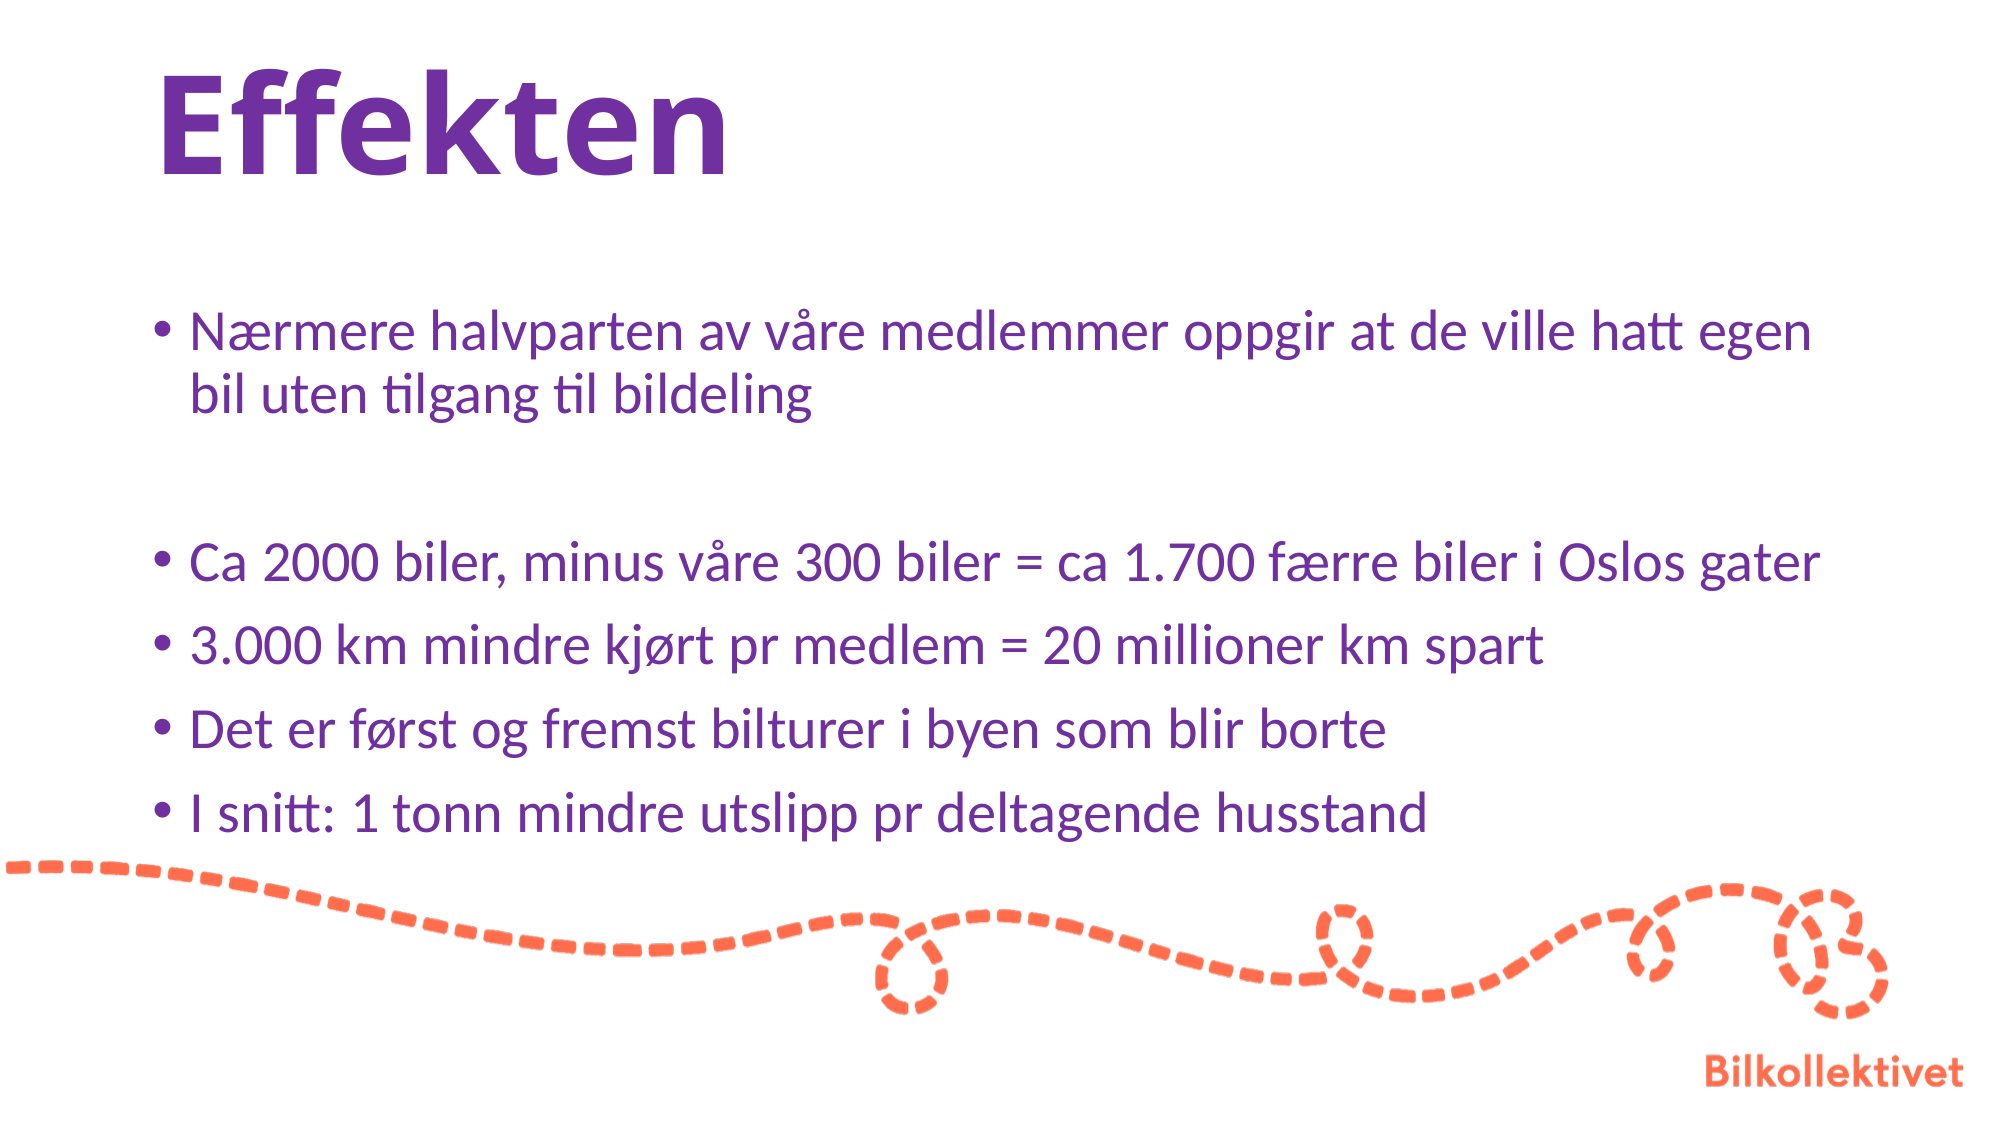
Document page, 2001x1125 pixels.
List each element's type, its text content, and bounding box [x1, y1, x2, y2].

picture [0, 841, 2000, 1125]
title Effekten [137, 24, 1863, 235]
list Nærmere halvparten av våre medlemmer oppgir at de ville hatt egen bil uten tilgang til bildeling Ca 2000 biler, minus våre 300 biler = ca 1.700 færre biler i Oslos gater 3.000 km mindre kjørt pr medlem = 20 millioner km spart Det er først og fremst bilturer i byen som blir borte I snitt: 1 tonn mindre utslipp pr deltagende husstand [137, 293, 1863, 841]
